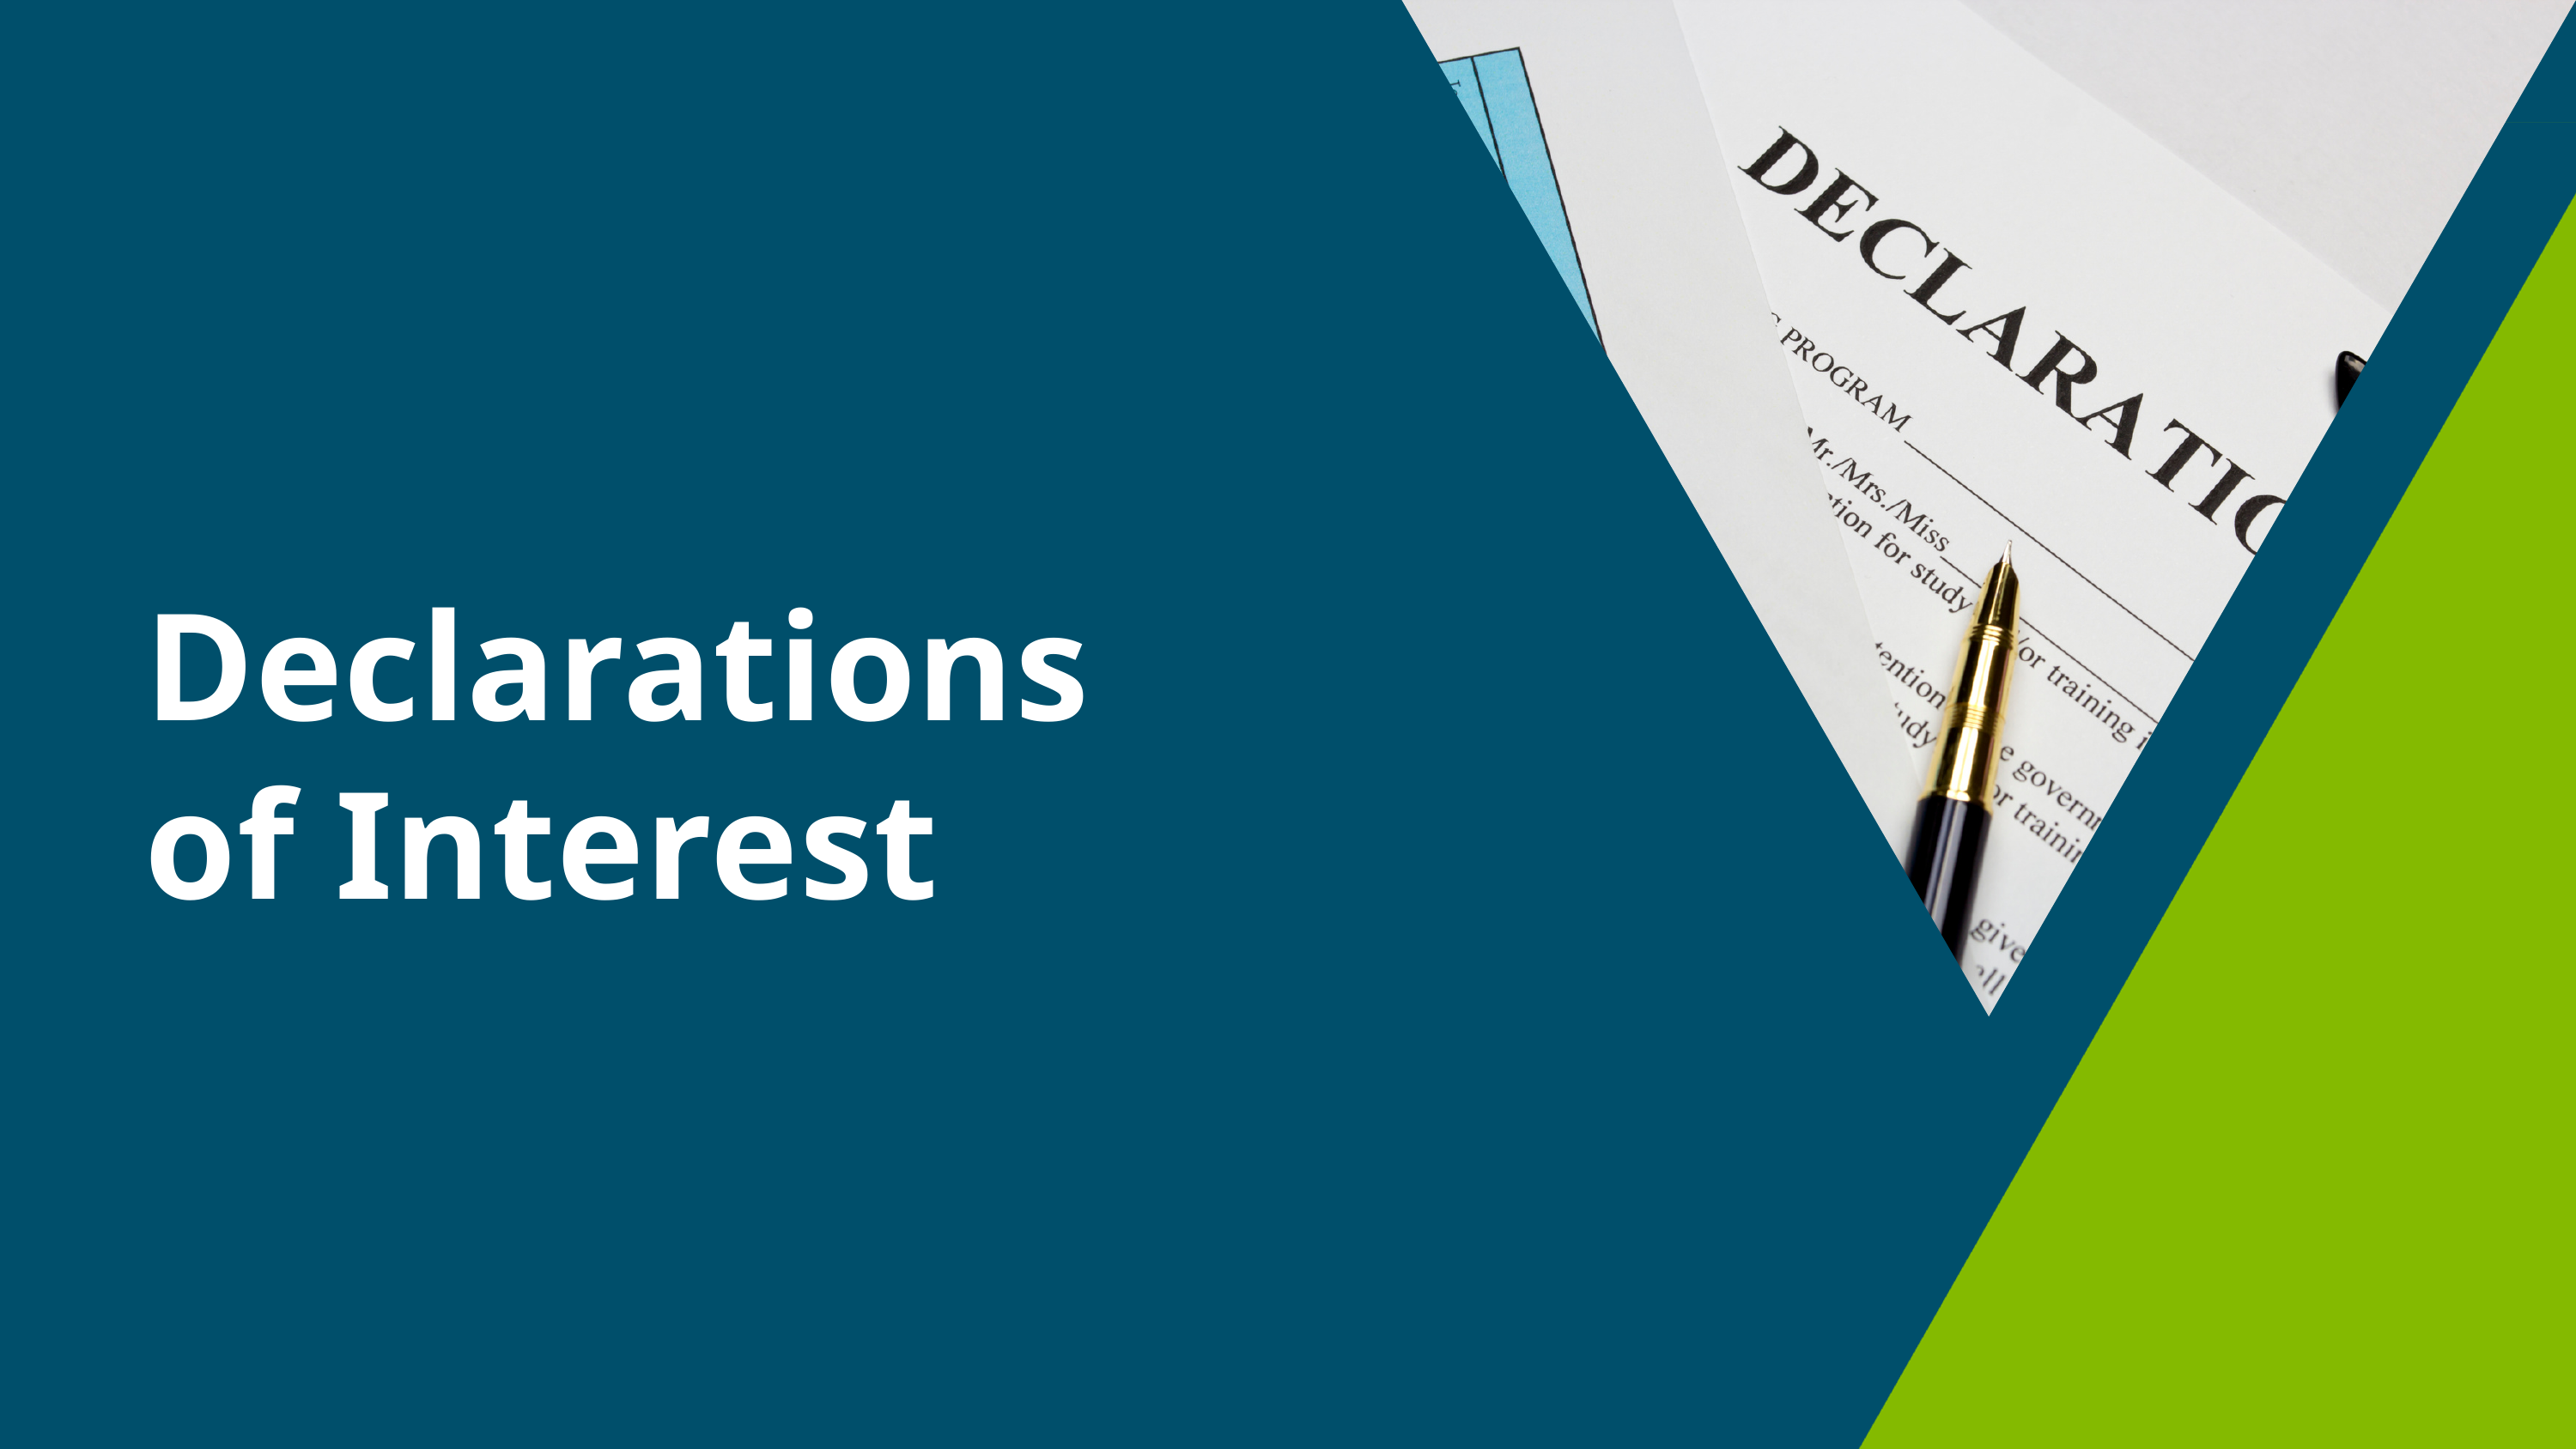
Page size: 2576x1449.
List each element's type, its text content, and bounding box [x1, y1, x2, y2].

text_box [1401, 0, 2576, 1017]
text_box Declarations of Interest [144, 572, 1397, 929]
text_box [1851, 1024, 2576, 1449]
